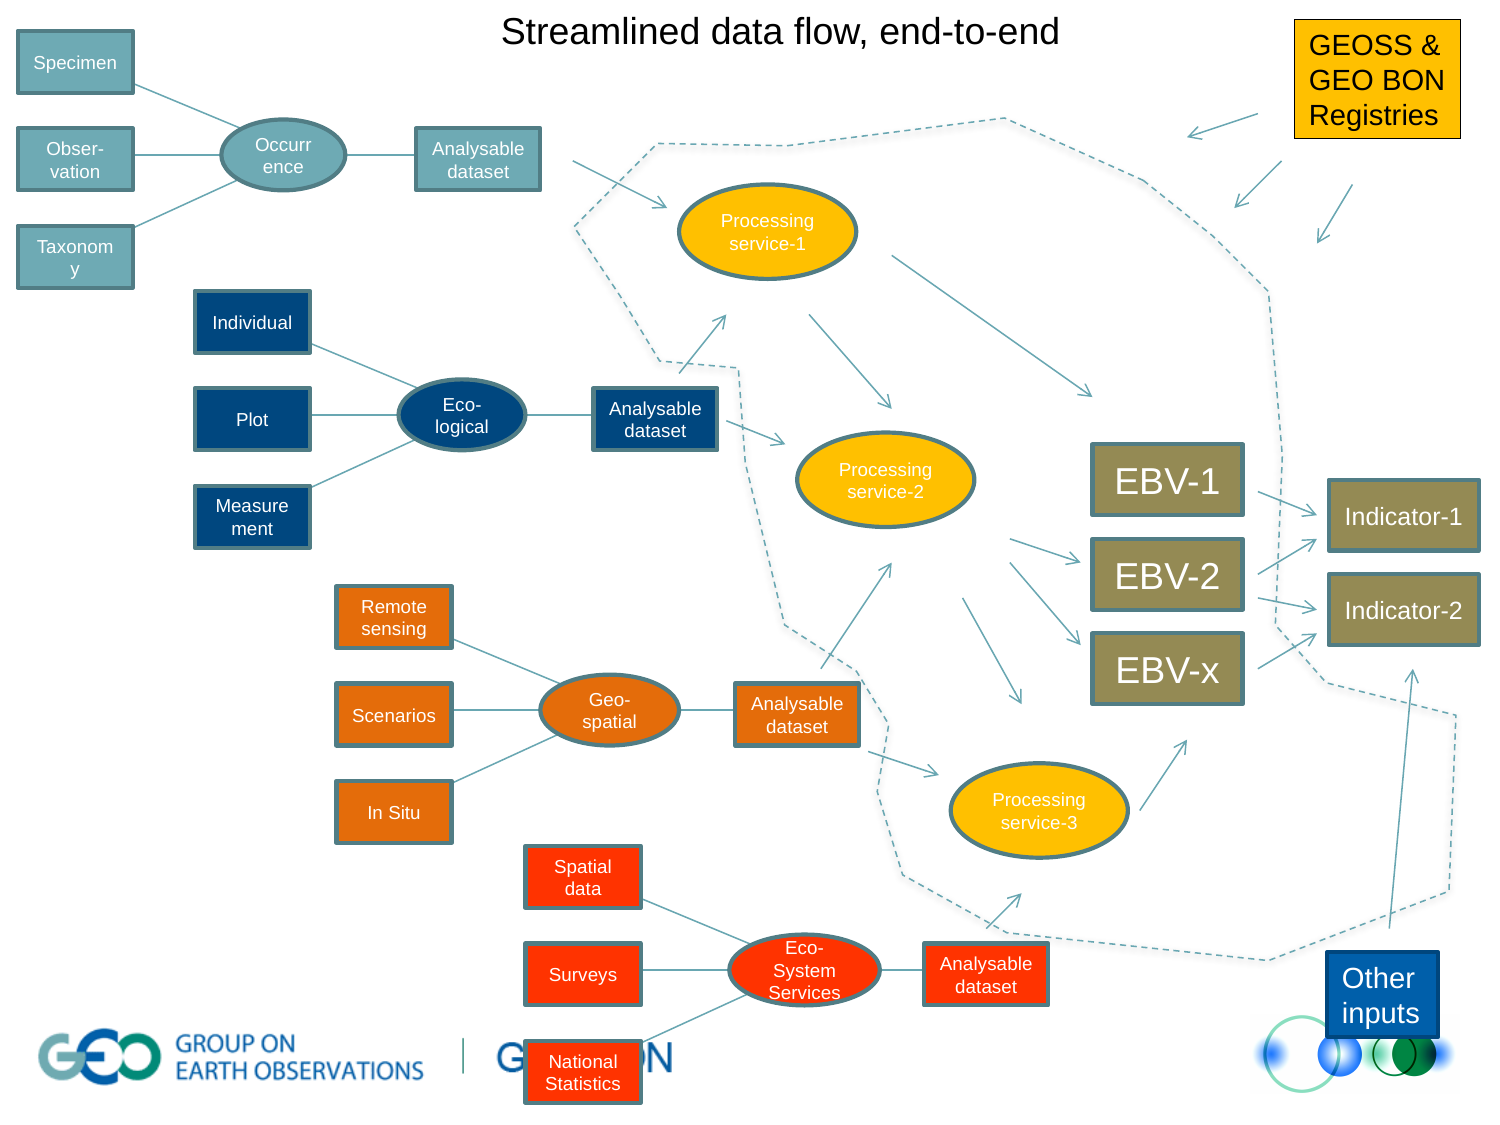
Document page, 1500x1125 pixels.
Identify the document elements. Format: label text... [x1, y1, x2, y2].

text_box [1329, 668, 1436, 1039]
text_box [726, 314, 1081, 670]
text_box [17, 30, 541, 288]
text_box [525, 845, 1049, 1104]
text_box [641, 117, 1186, 312]
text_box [194, 290, 718, 548]
text_box [1441, 713, 1457, 896]
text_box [867, 597, 1188, 929]
picture [1250, 1014, 1460, 1094]
picture [29, 1011, 525, 1101]
text_box Streamlined data flow, end-to-end [486, 0, 1075, 60]
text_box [572, 160, 857, 374]
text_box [1186, 18, 1462, 244]
text_box [1054, 713, 1324, 961]
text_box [891, 255, 1480, 705]
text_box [336, 585, 860, 844]
